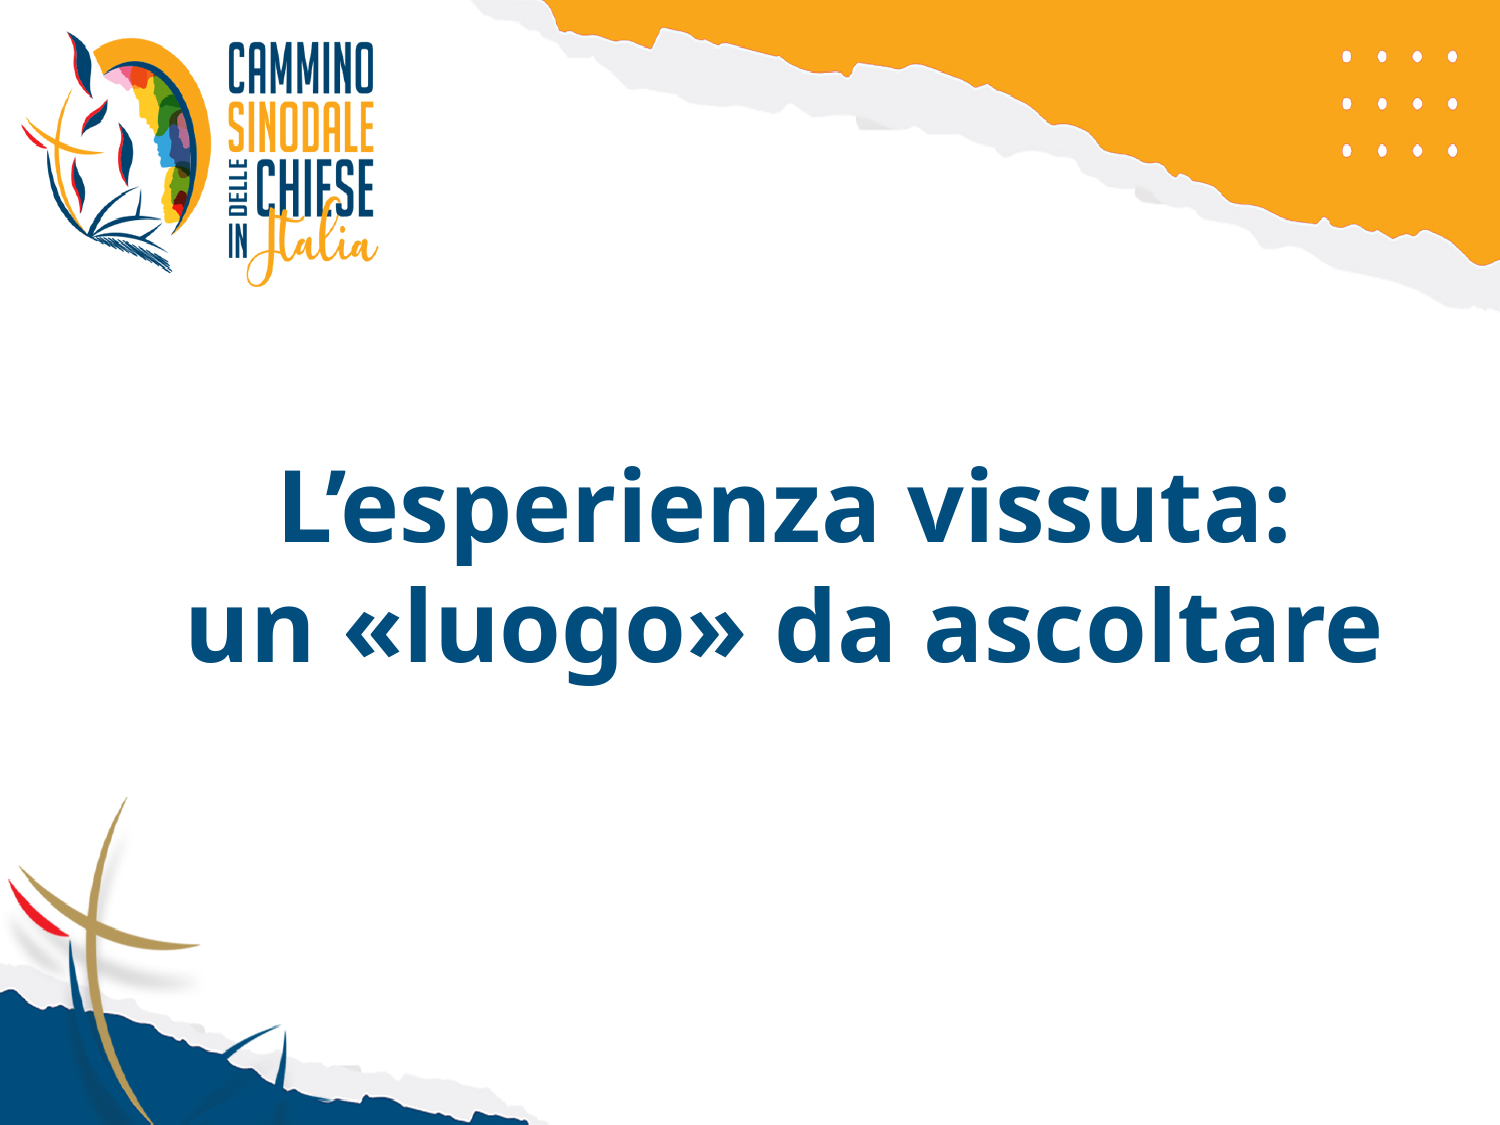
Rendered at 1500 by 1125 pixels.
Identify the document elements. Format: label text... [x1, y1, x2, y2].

title L’esperienza vissuta: un «luogo» da ascoltare [147, 416, 1423, 709]
picture [0, 0, 1500, 1125]
